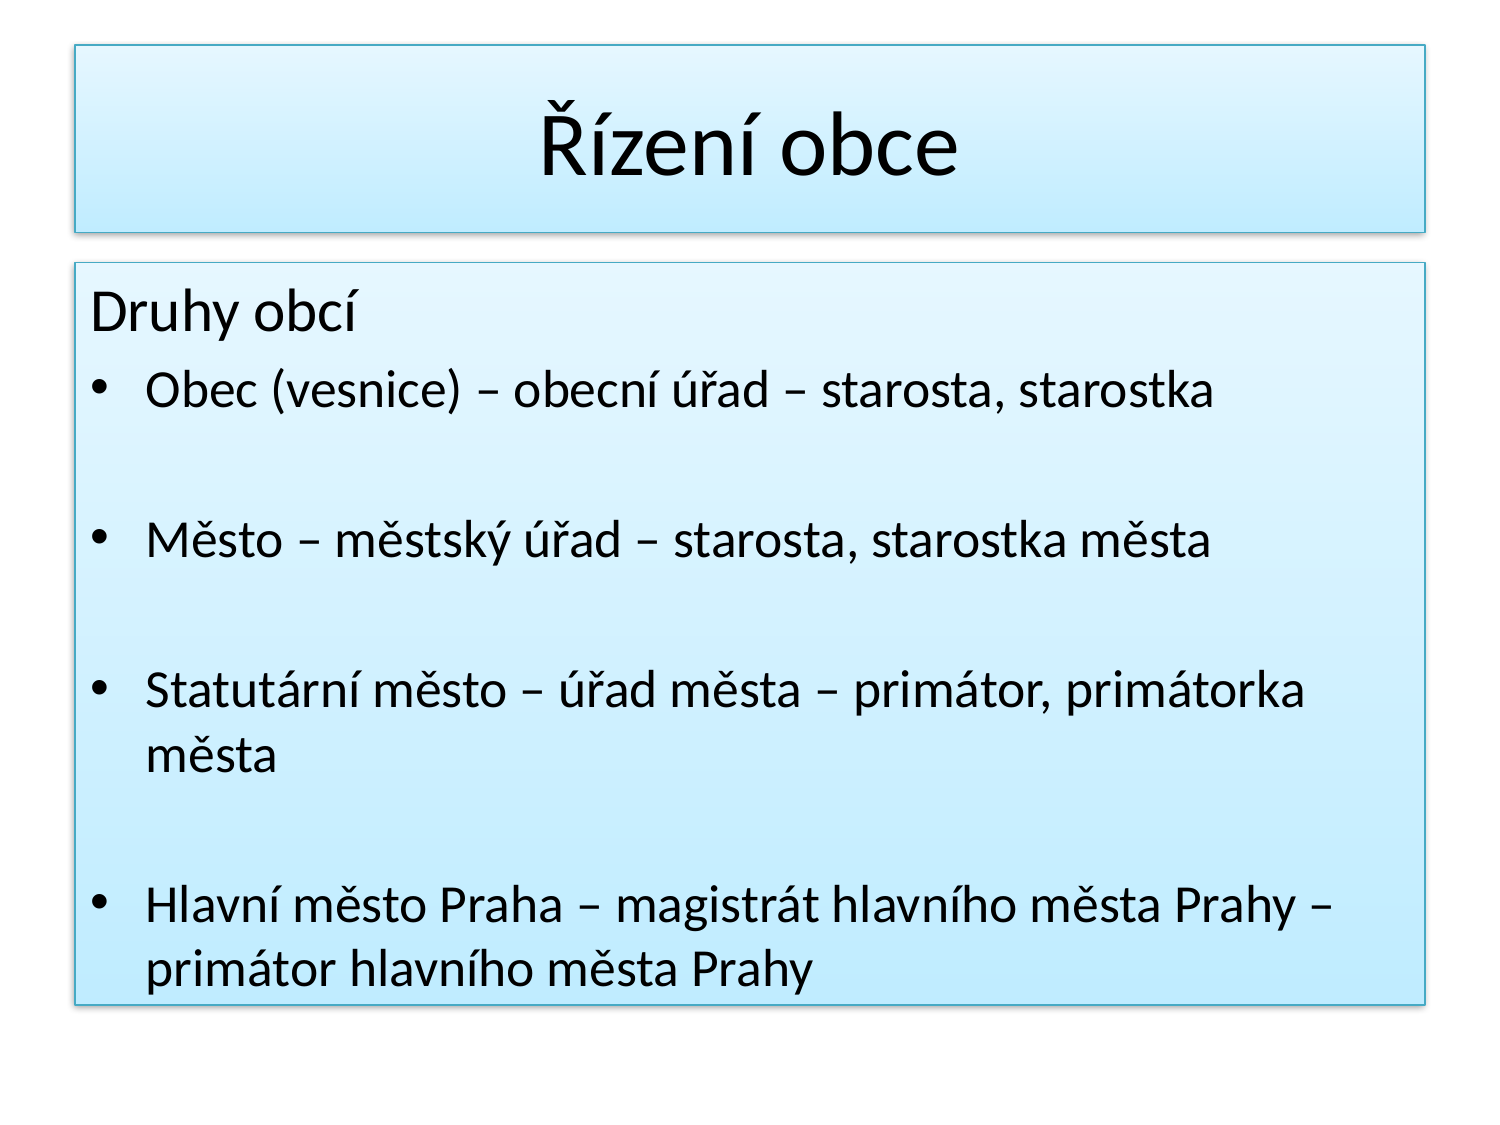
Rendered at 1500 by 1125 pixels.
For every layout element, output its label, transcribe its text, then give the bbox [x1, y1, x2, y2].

title Řízení obce [74, 44, 1426, 233]
list Druhy obcí Obec (vesnice) – obecní úřad – starosta, starostka Město – městský úřad – starosta, starostka města Statutární město – úřad města – primátor, primátorka města Hlavní město Praha – magistrát hlavního města Prahy – primátor hlavního města Prahy [74, 262, 1426, 1006]
